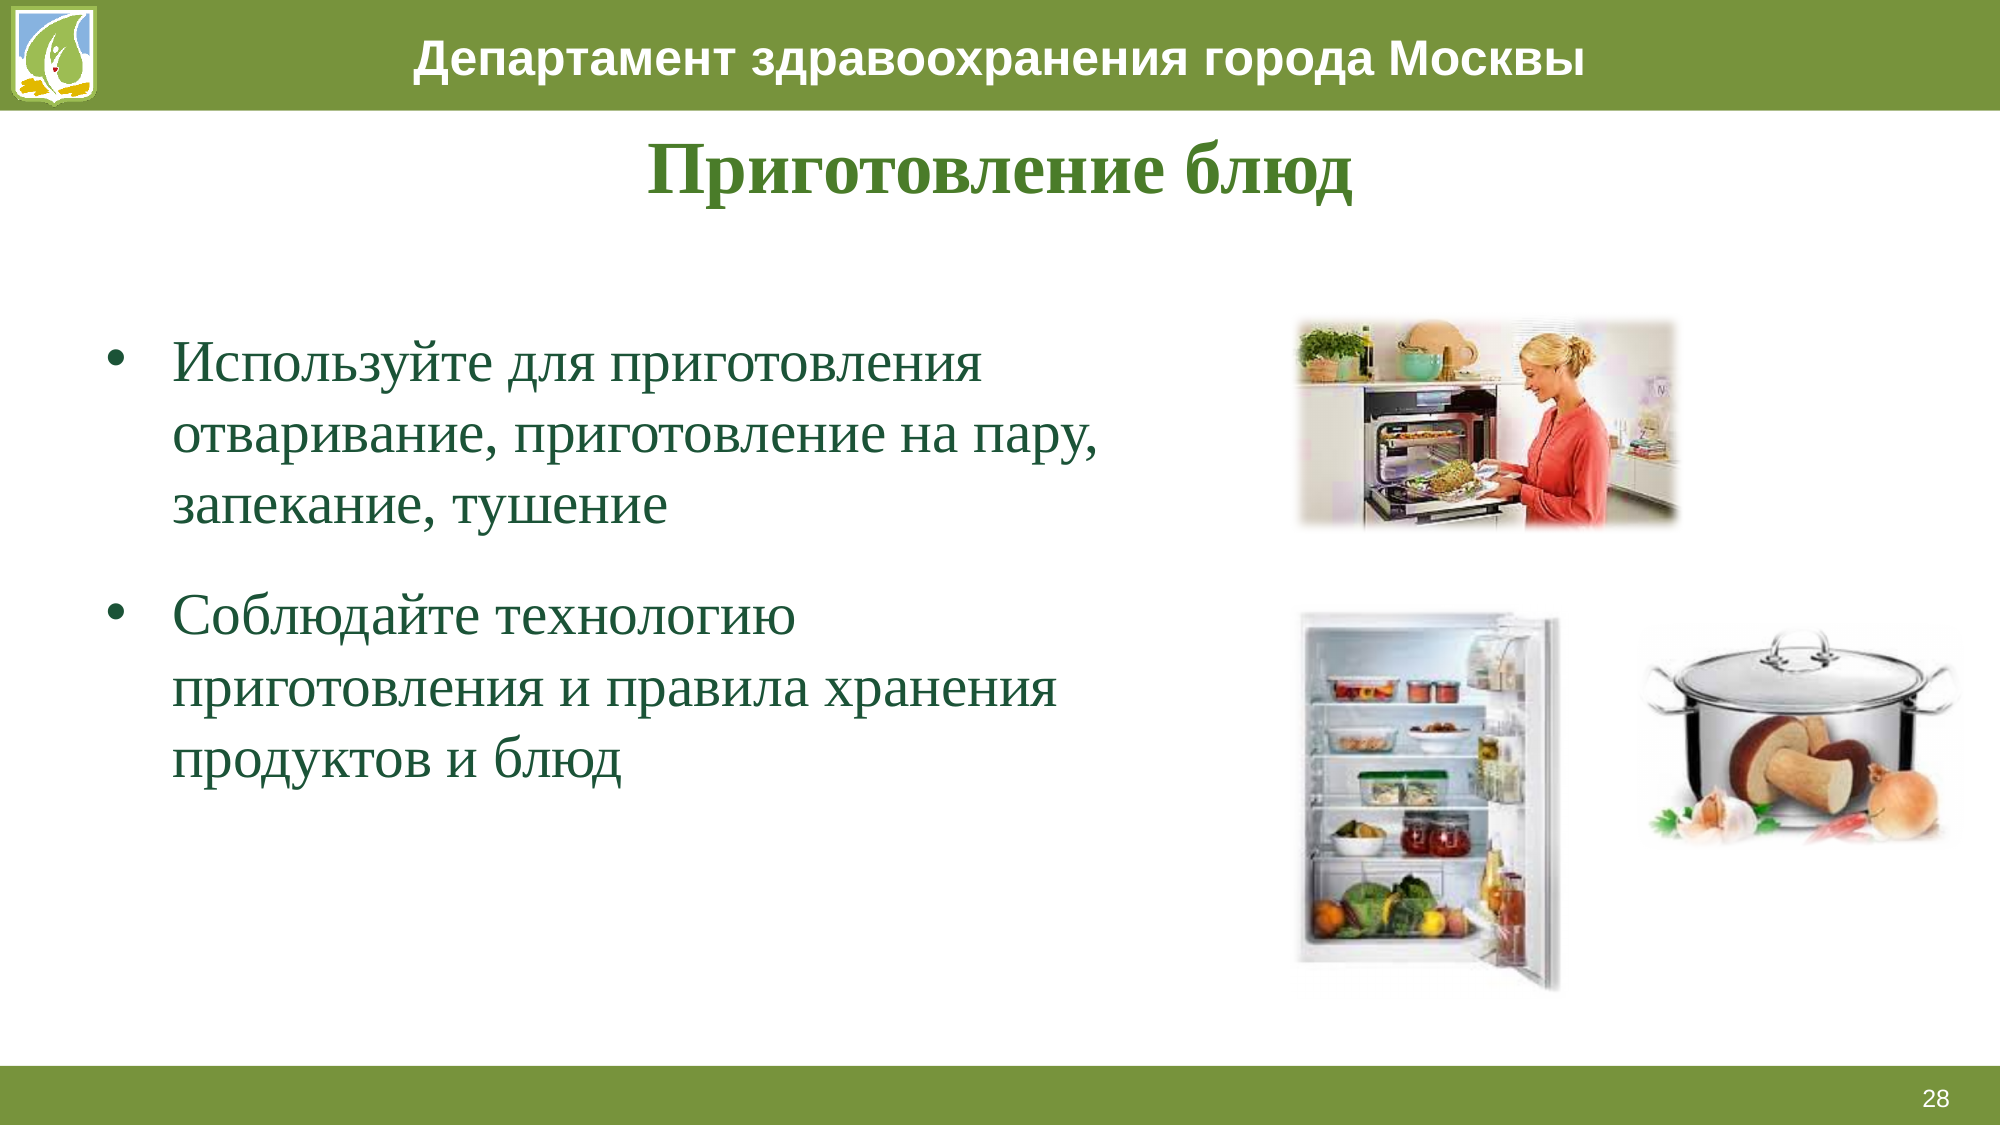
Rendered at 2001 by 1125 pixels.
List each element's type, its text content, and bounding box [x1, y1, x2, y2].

picture [6, 0, 101, 112]
subtitle Используйте для приготовления отваривание, приготовление на пару, запекание, тушение Соблюдайте технологию приготовления и правила хранения продуктов и блюд [90, 313, 1166, 798]
picture [1290, 312, 1684, 534]
title Приготовление блюд [92, 115, 1908, 225]
picture [1635, 621, 1965, 851]
picture [1290, 603, 1569, 999]
